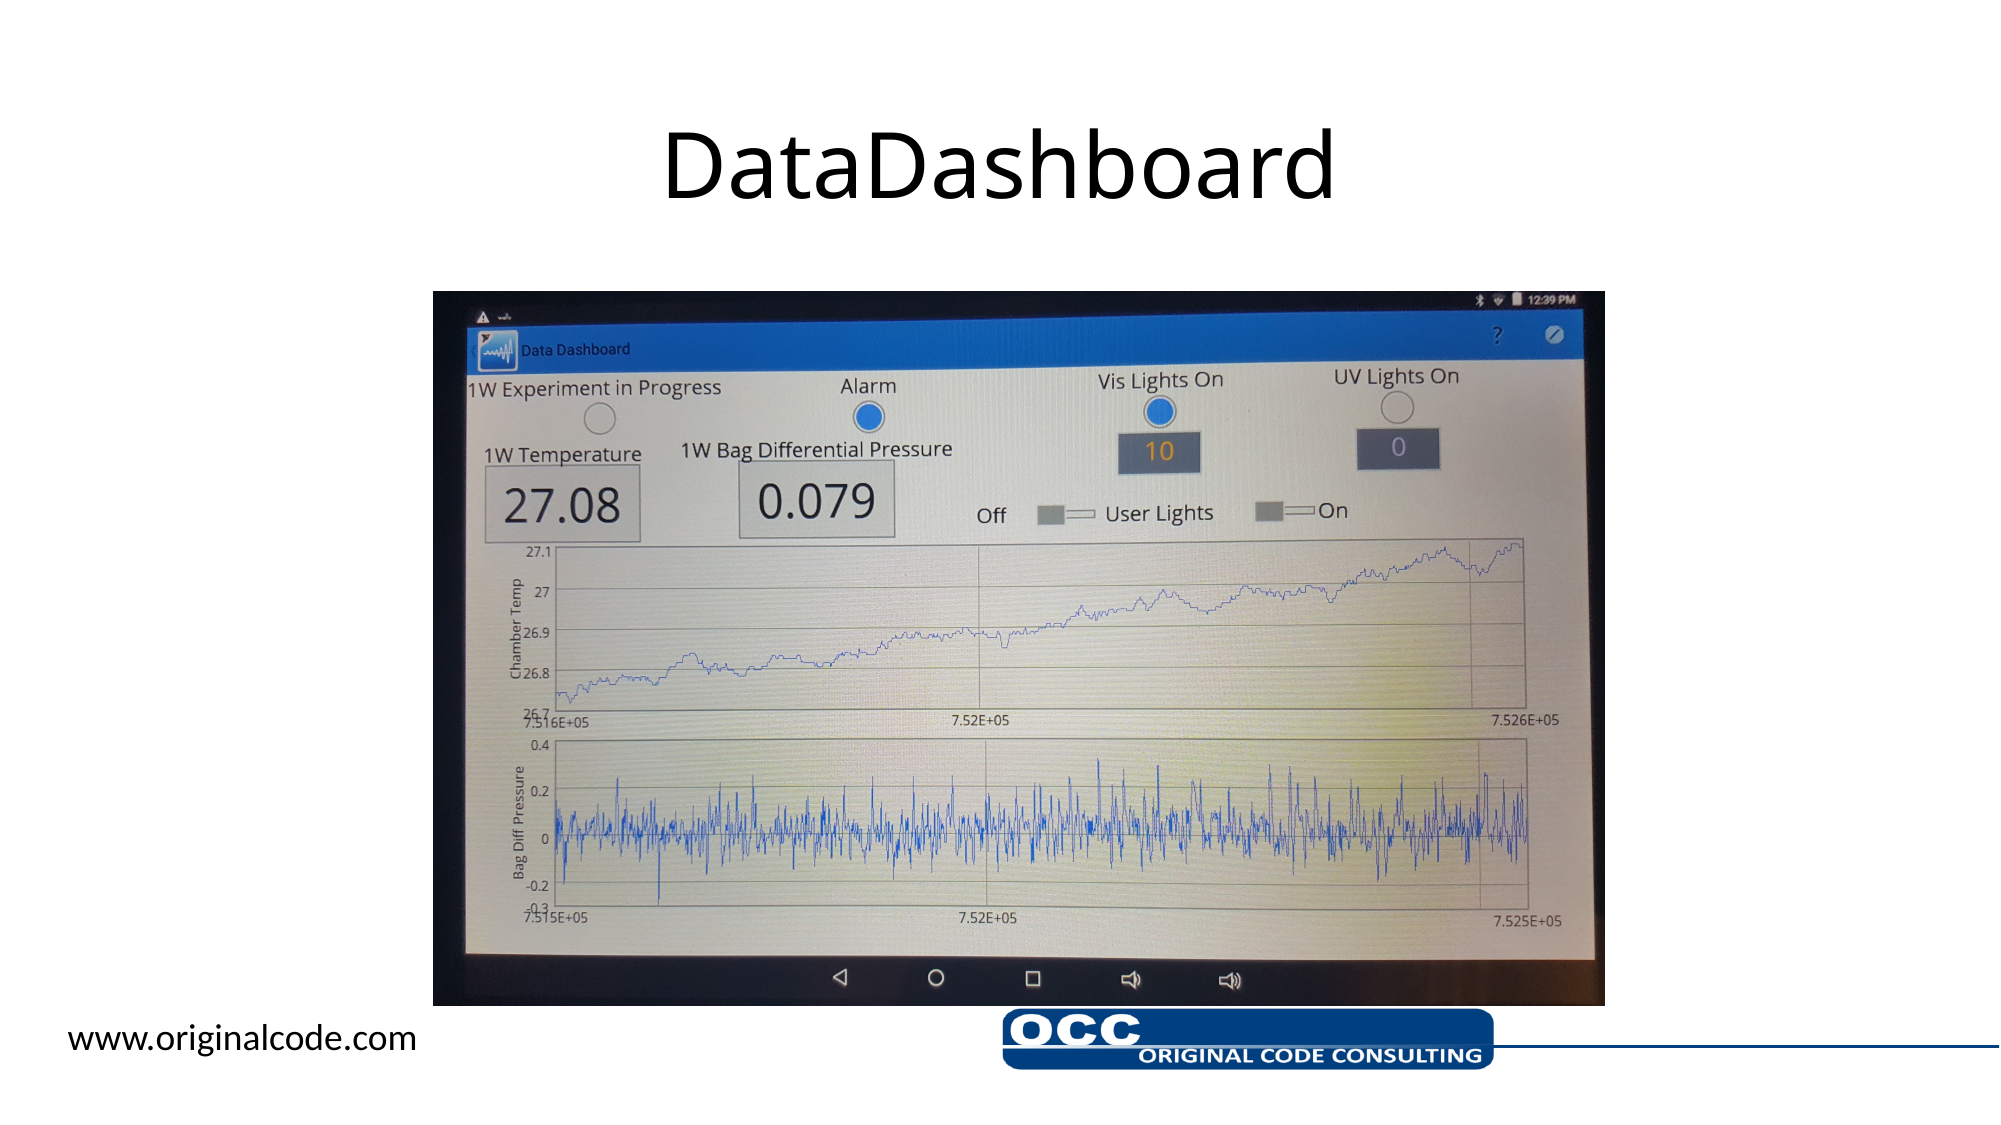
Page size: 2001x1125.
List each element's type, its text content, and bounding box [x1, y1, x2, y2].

picture [999, 1005, 2000, 1125]
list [433, 291, 1605, 1006]
text_box www.originalcode.com [53, 1005, 569, 1066]
title DataDashboard [137, 59, 1863, 278]
